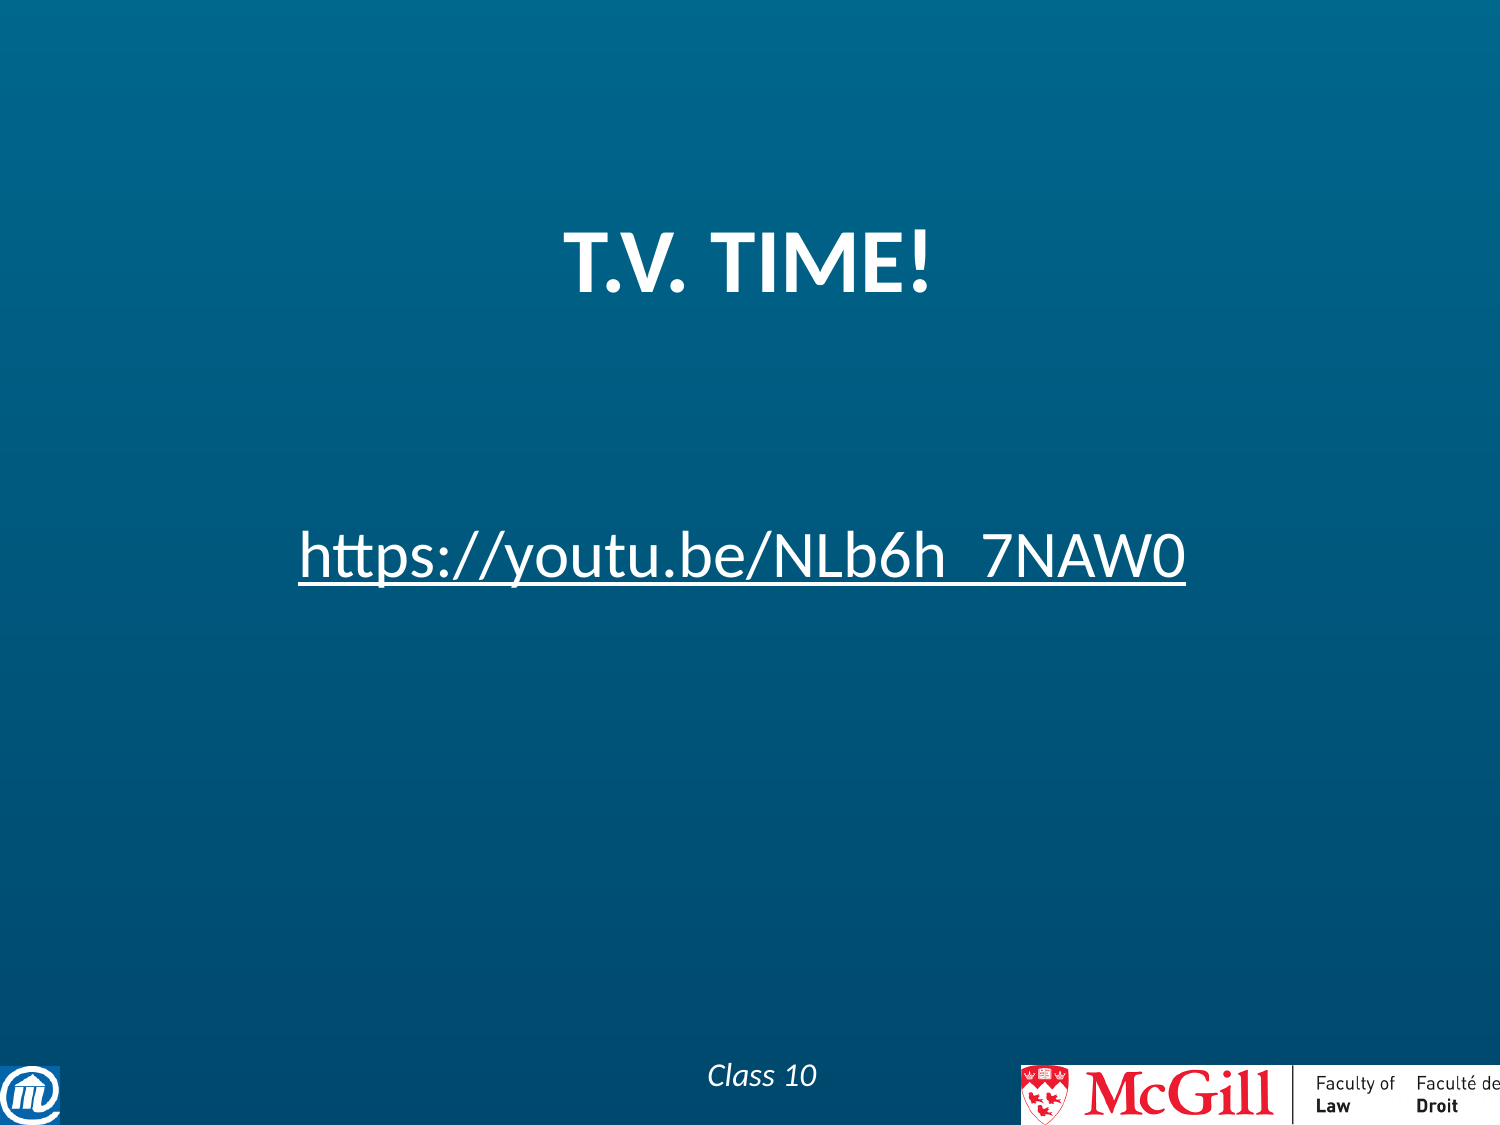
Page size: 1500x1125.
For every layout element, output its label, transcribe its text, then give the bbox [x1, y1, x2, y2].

title T.V. TIME! [75, 45, 1425, 466]
footer Class 10 [490, 1042, 1034, 1103]
picture [1022, 1066, 1500, 1125]
list https://youtu.be/NLb6h_7NAW0 [75, 503, 1425, 1005]
picture [0, 1067, 59, 1125]
